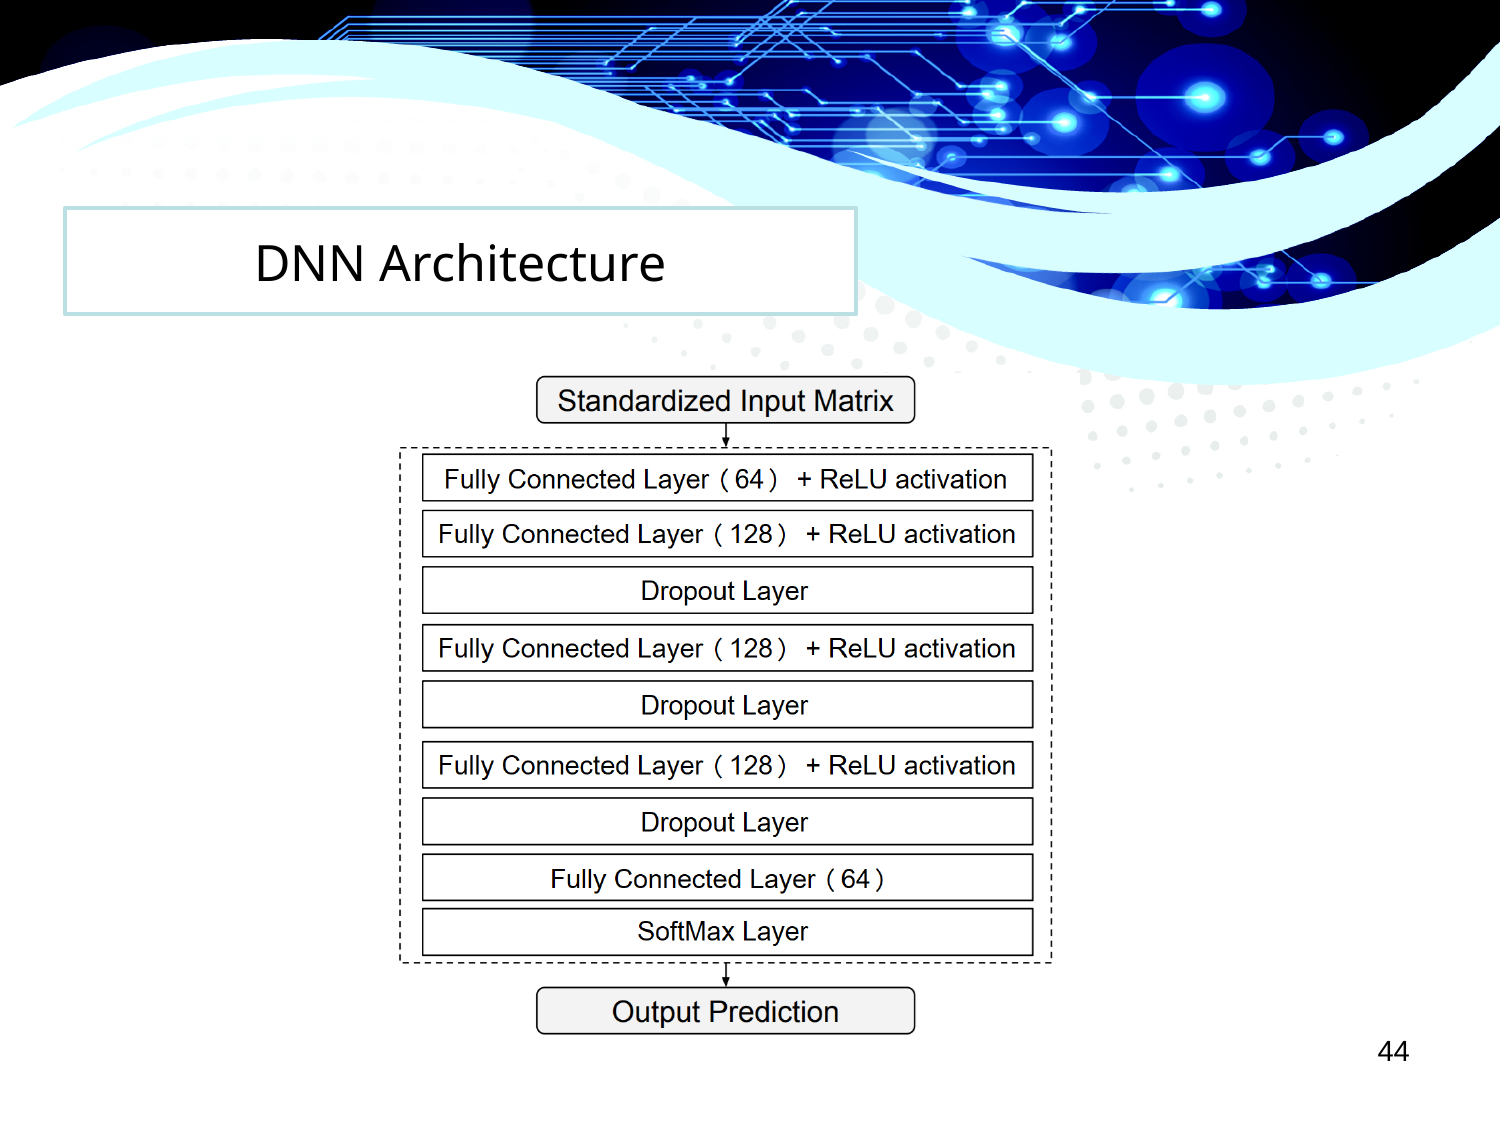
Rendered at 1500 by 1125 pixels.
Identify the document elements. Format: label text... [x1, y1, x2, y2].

slide_number 44 [1074, 1024, 1426, 1103]
picture [0, 0, 1500, 1125]
title DNN Architecture [63, 206, 858, 316]
